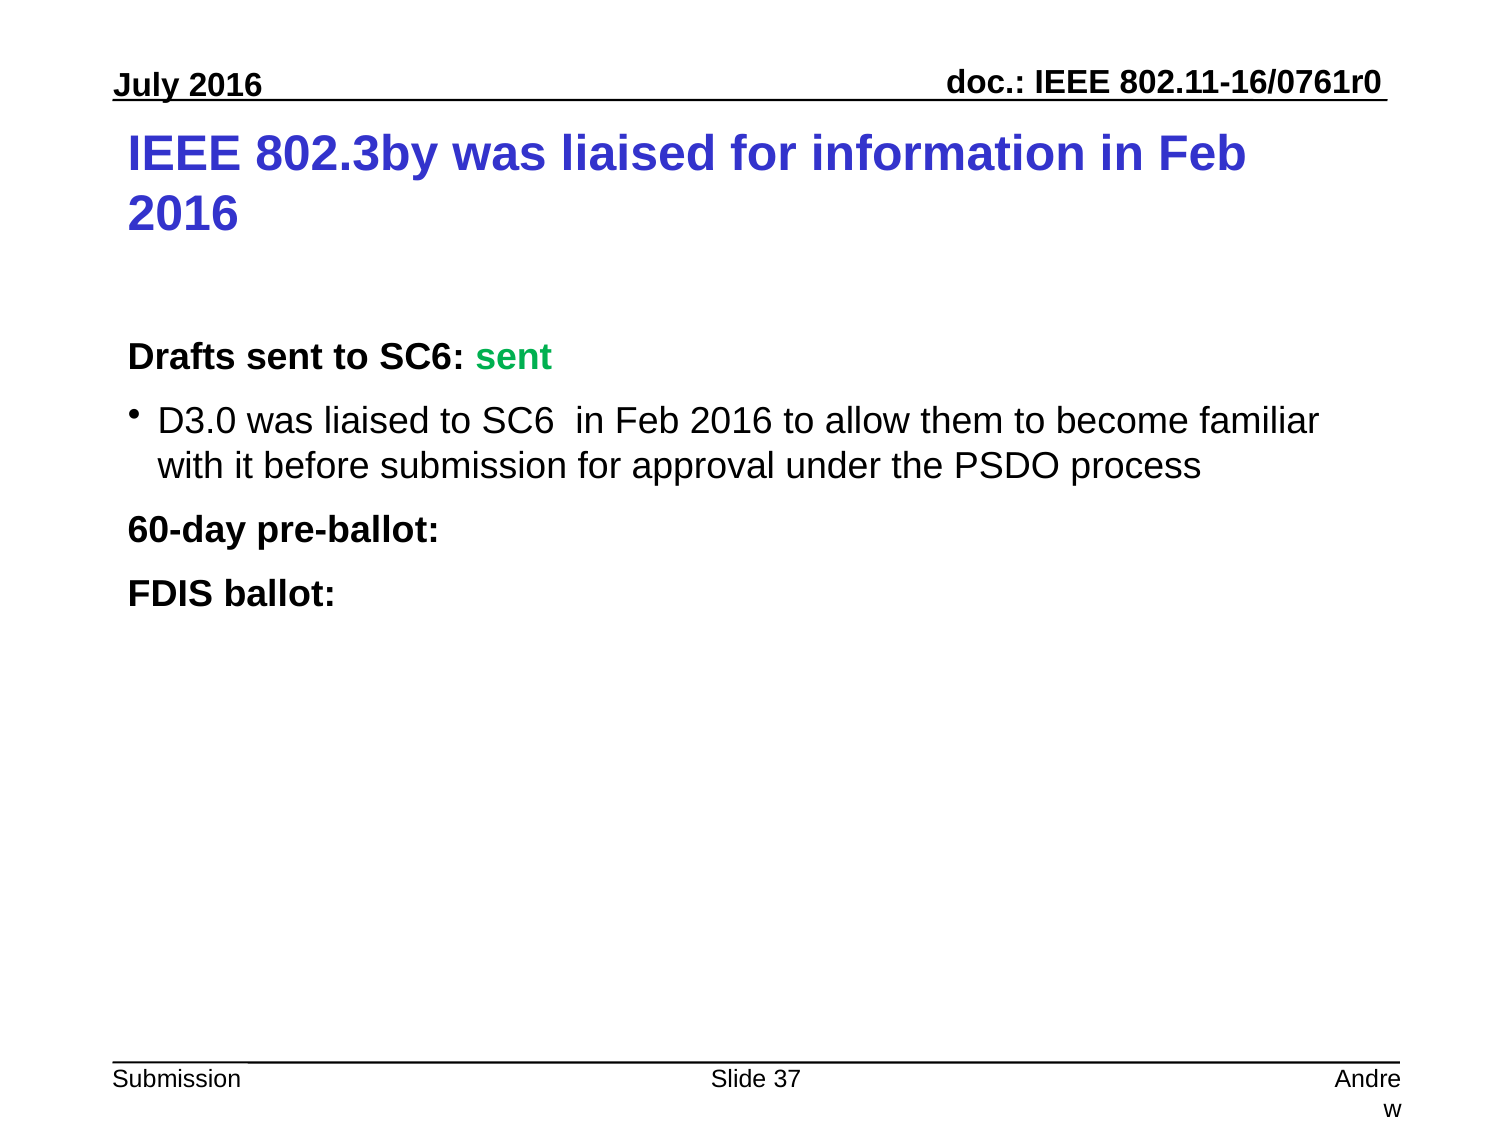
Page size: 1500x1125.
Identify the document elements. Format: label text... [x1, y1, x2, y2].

footer Andrew Myles, Cisco [1320, 1061, 1402, 1093]
list Drafts sent to SC6: sent D3.0 was liaised to SC6 in Feb 2016 to allow them to become familiar with it before submission for approval under the PSDO process 60-day pre-ballot: FDIS ballot: [112, 324, 1388, 1000]
slide_number Slide 37 [709, 1061, 803, 1093]
title IEEE 802.3by was liaised for information in Feb 2016 [112, 112, 1388, 288]
